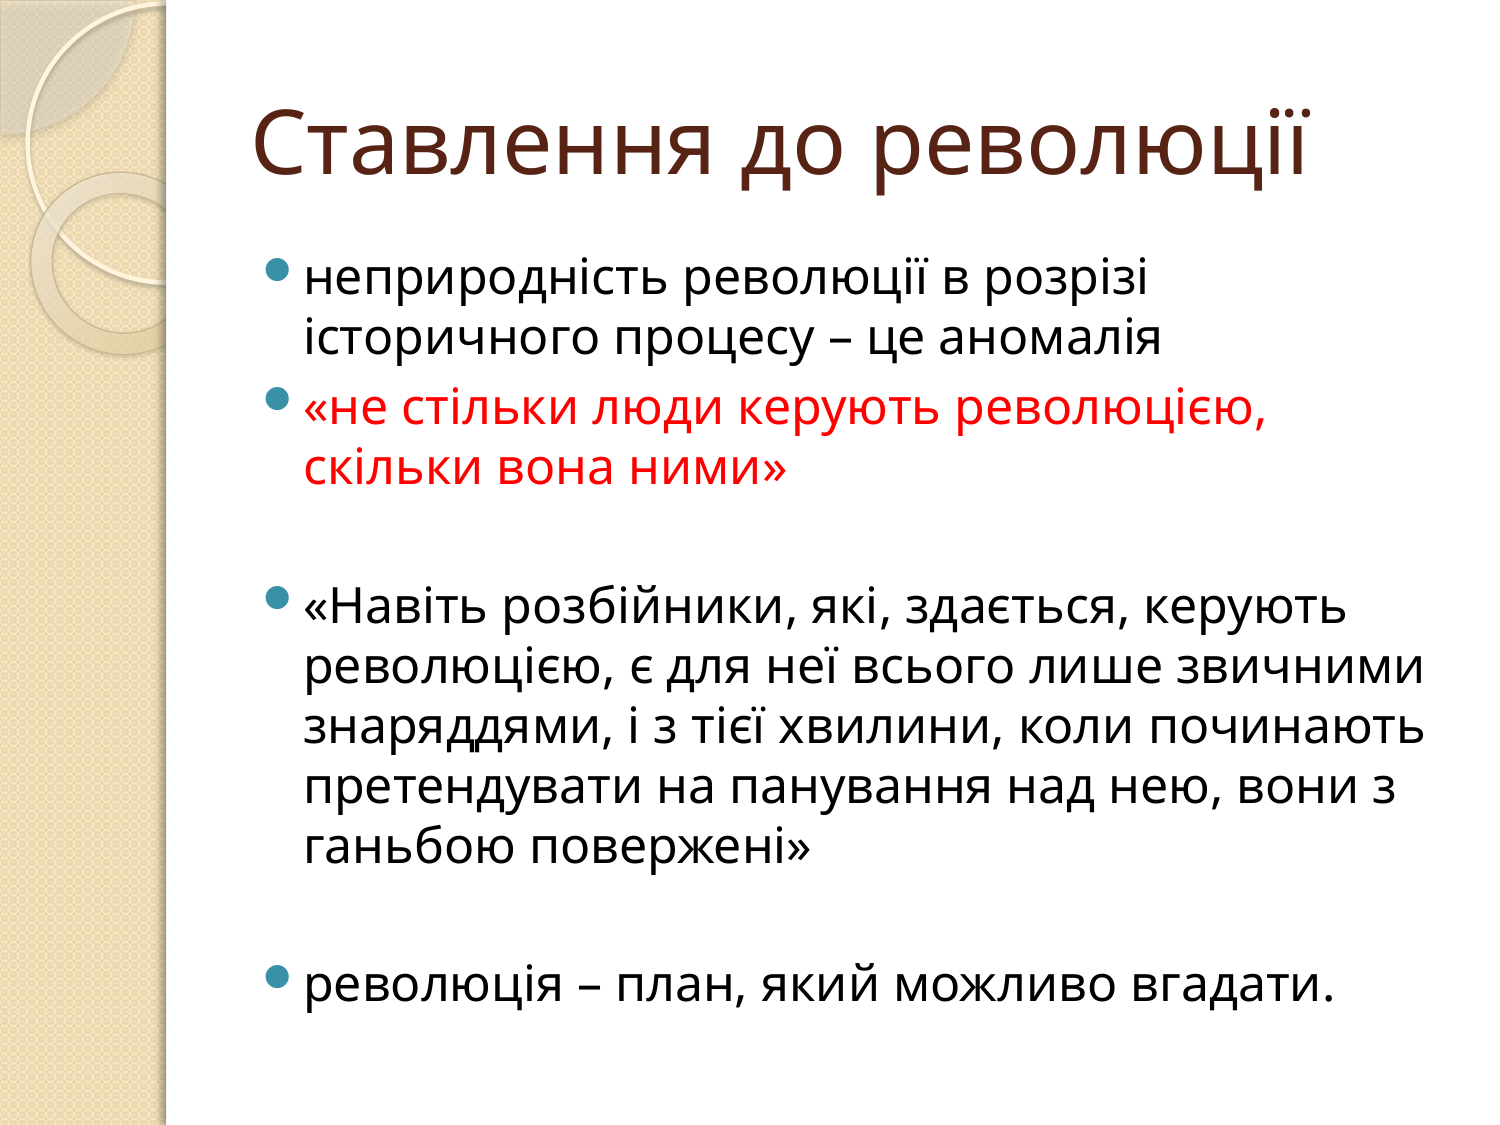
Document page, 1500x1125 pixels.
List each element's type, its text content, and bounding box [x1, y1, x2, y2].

list неприродність революції в розрізі історичного процесу – це аномалія «не стільки люди керують революцією, скільки вона ними» «Навіть розбійники, які, здається, керують революцією, є для неї всього лише звичними знаряддями, і з тієї хвилини, коли починають претендувати на панування над нею, вони з ганьбою повержені» революція – план, який можливо вгадати. [235, 237, 1466, 1025]
title Ставлення до революції [235, 45, 1466, 233]
